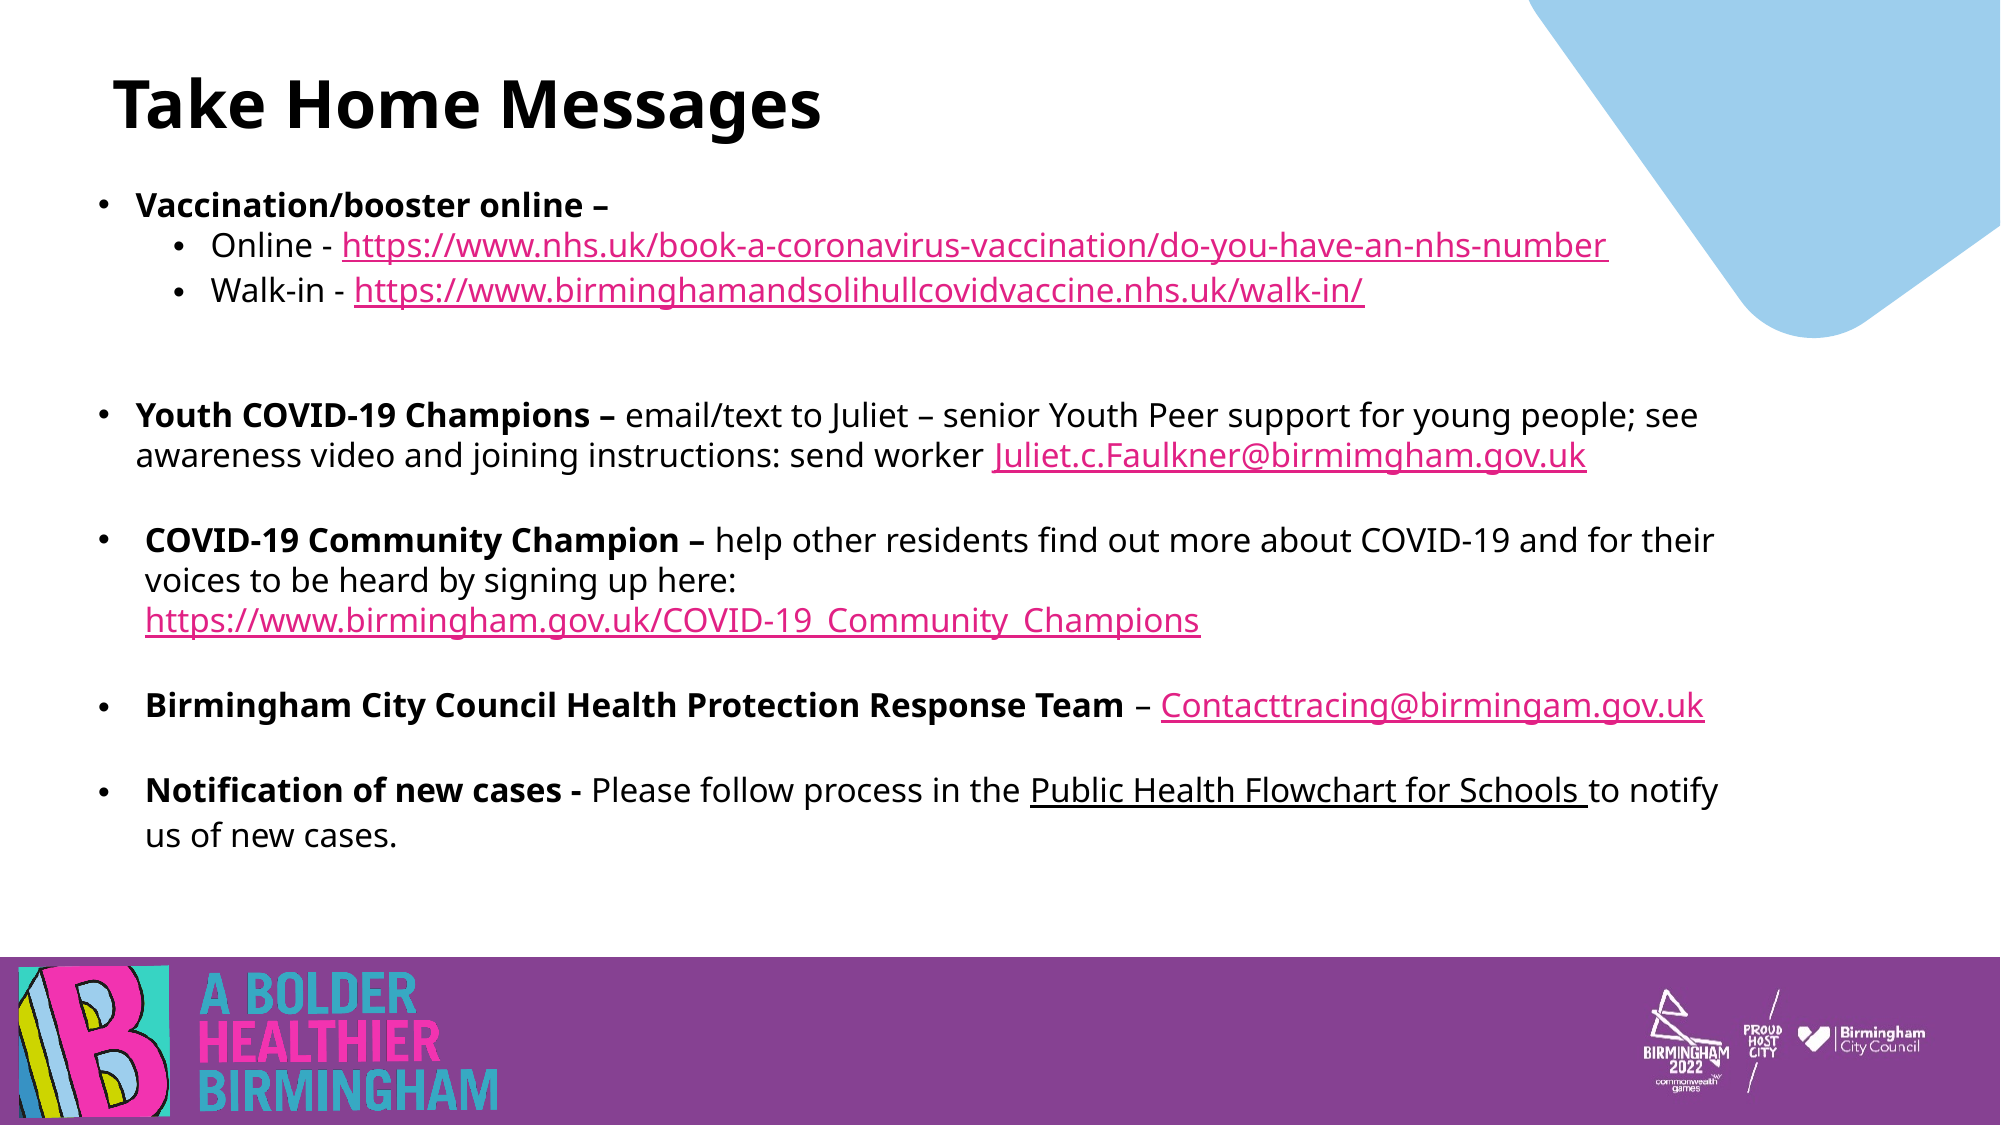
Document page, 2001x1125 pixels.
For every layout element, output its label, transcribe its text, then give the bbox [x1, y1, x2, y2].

text_box Vaccination/booster online – Online - https://www.nhs.uk/book-a-coronavirus-vaccination/do-you-have-an-nhs-number Walk-in - https://www.birminghamandsolihullcovidvaccine.nhs.uk/walk-in/ Youth COVID-19 Champions – email/text to Juliet – senior Youth Peer support for young people; see awareness video and joining instructions: send worker Juliet.c.Faulkner@birmimgham.gov.uk COVID-19 Community Champion – help other residents find out more about COVID-19 and for their voices to be heard by signing up here: https://www.birmingham.gov.uk/COVID-19_Community_Champions Birmingham City Council Health Protection Response Team – Contacttracing@birmingam.gov.uk Notification of new cases - Please follow process in the Public Health Flowchart for Schools to notify us of new cases. [19, 136, 1767, 863]
picture [0, 735, 2000, 1125]
slide_number 17 [82, 1057, 550, 1118]
title Take Home Messages [99, 45, 1900, 209]
